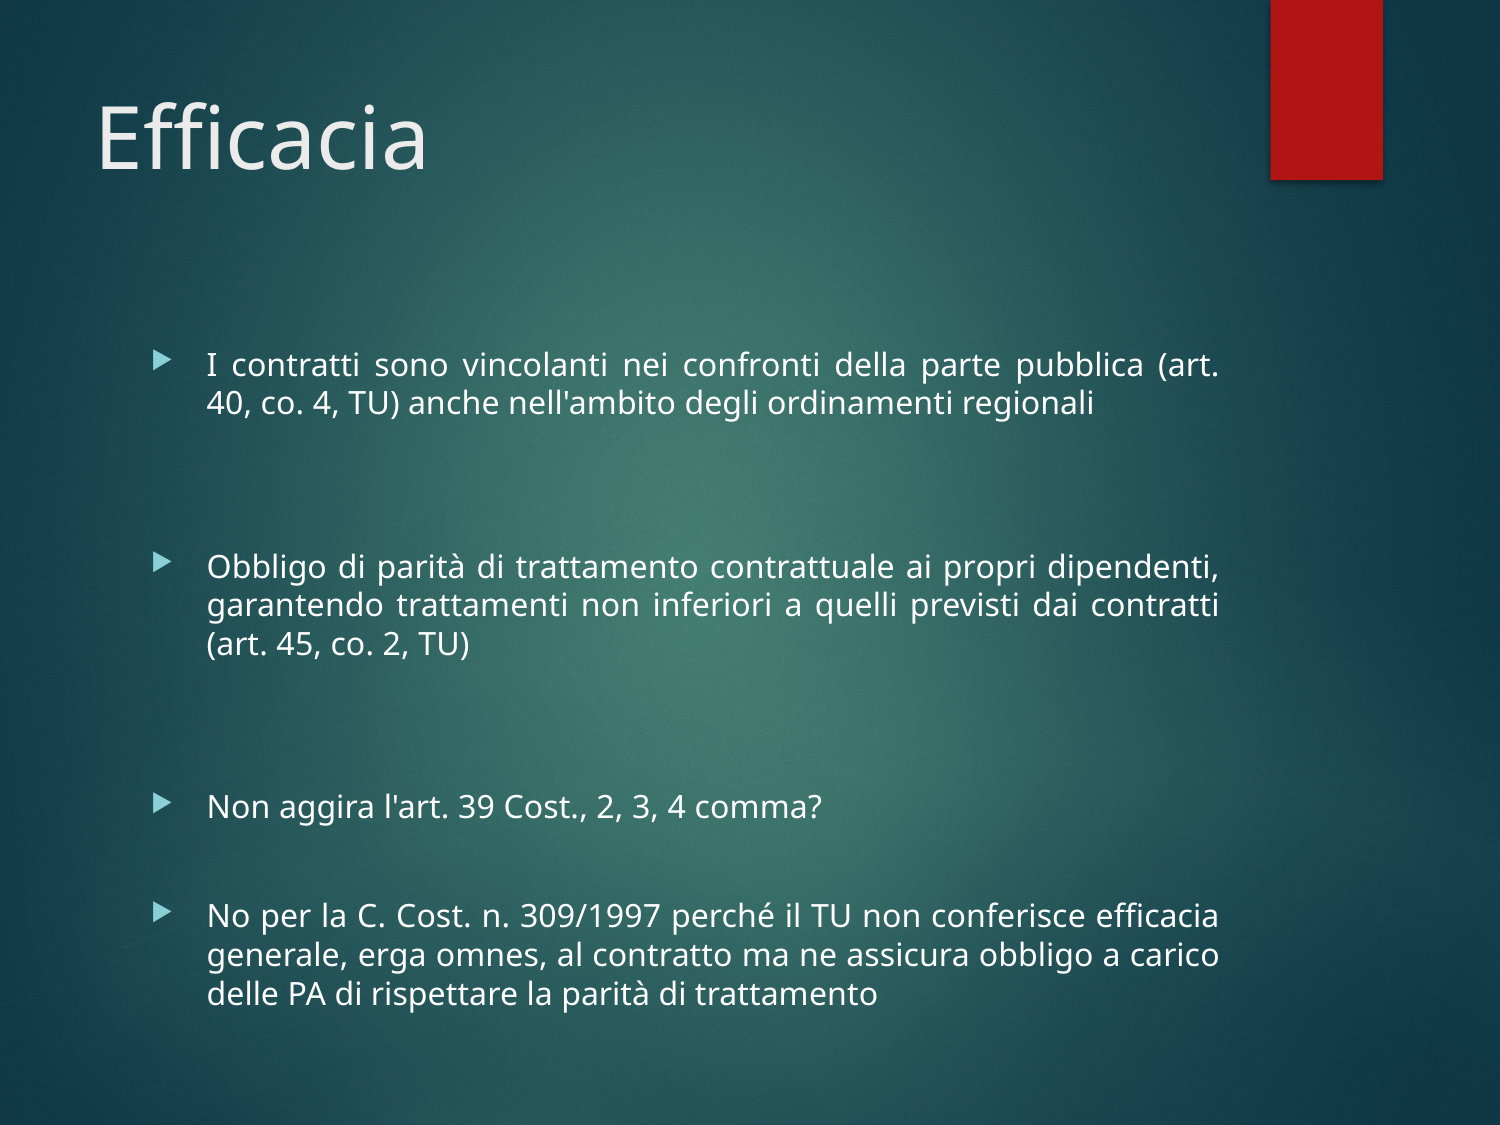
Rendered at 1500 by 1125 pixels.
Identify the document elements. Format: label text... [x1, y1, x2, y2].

title Efficacia [79, 74, 1237, 304]
list I contratti sono vincolanti nei confronti della parte pubblica (art. 40, co. 4, TU) anche nell'ambito degli ordinamenti regionali​ Obbligo di parità di trattamento contrattuale ai propri dipendenti, garantendo trattamenti non inferiori a quelli previsti dai contratti (art. 45, co. 2, TU)​ Non aggira l'art. 39 Cost., 2, 3, 4 comma?​ No per la C. Cost. n. 309/1997 perché il TU non conferisce efficacia generale, erga omnes, al contratto ma ne assicura obbligo a carico delle PA di rispettare la parità di trattamento [135, 336, 1237, 1025]
